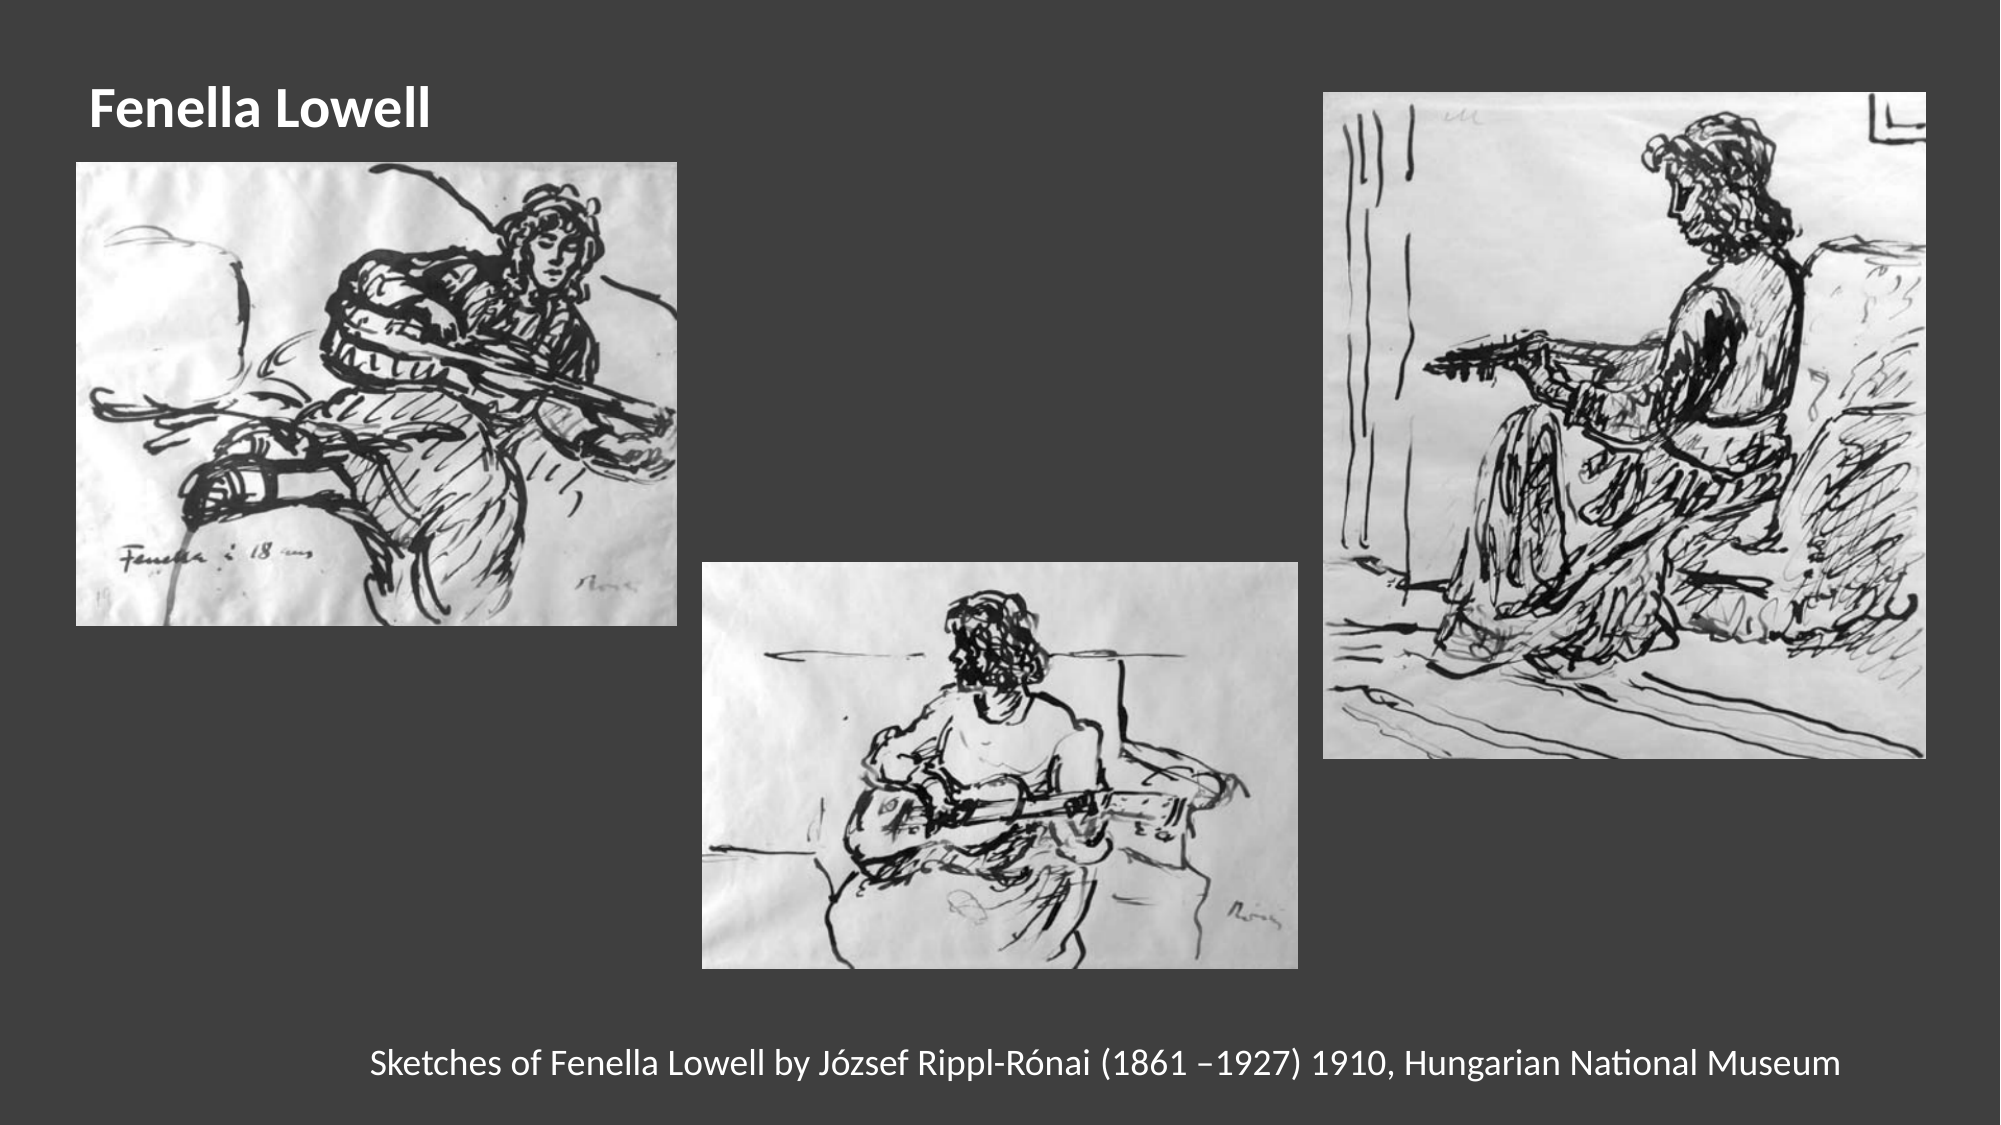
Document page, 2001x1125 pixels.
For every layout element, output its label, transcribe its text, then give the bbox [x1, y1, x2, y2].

picture [76, 162, 677, 626]
picture [701, 562, 1299, 969]
text_box Sketches of Fenella Lowell by József Rippl-Rónai (1861 –1927) 1910, Hungarian National Museum [354, 1030, 1875, 1091]
text_box Fenella Lowell [74, 62, 466, 147]
picture [1323, 92, 1926, 760]
